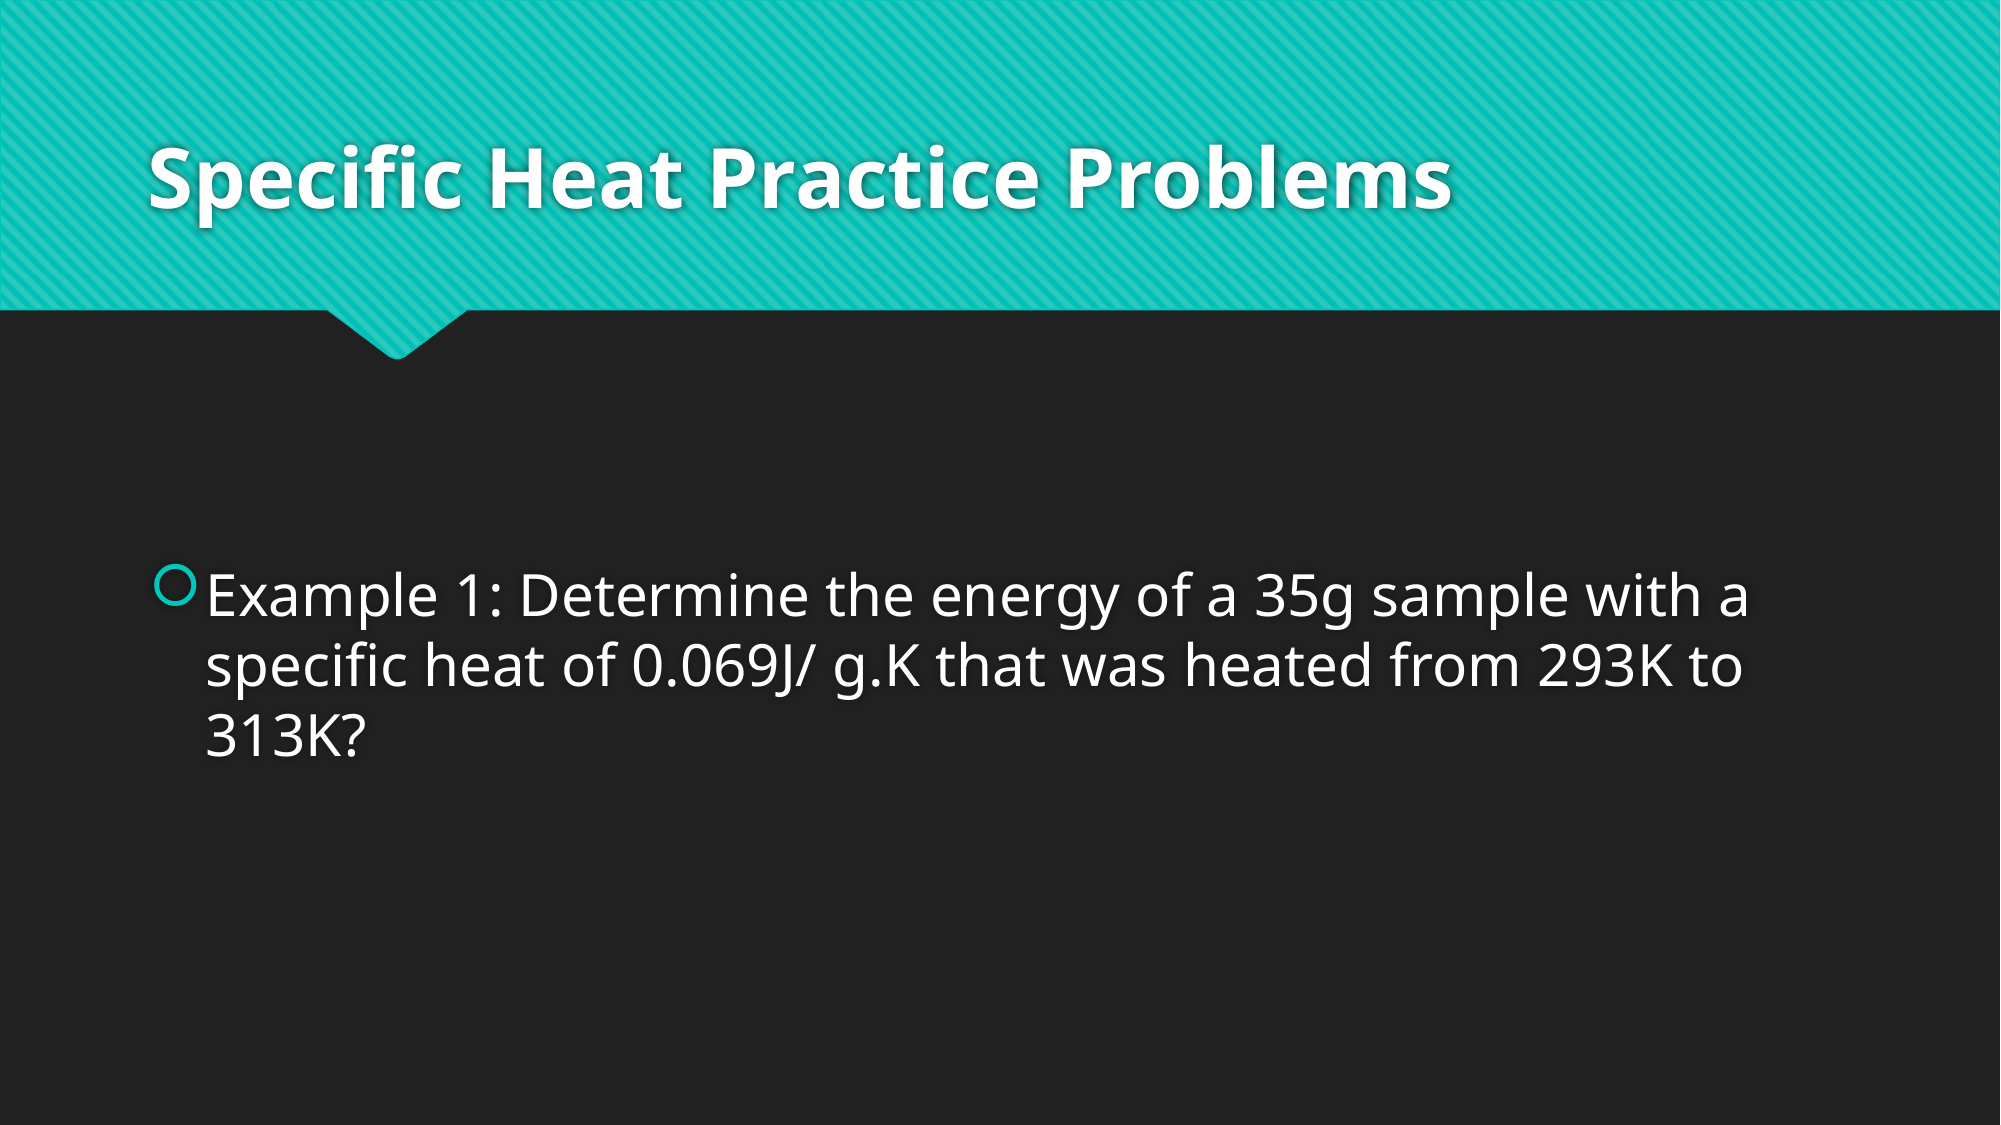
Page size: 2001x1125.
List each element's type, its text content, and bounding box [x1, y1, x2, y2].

list Example 1: Determine the energy of a 35g sample with a specific heat of 0.069J/ g.K that was heated from 293K to 313K? [134, 364, 1866, 962]
title Specific Heat Practice Problems [132, 73, 1868, 233]
